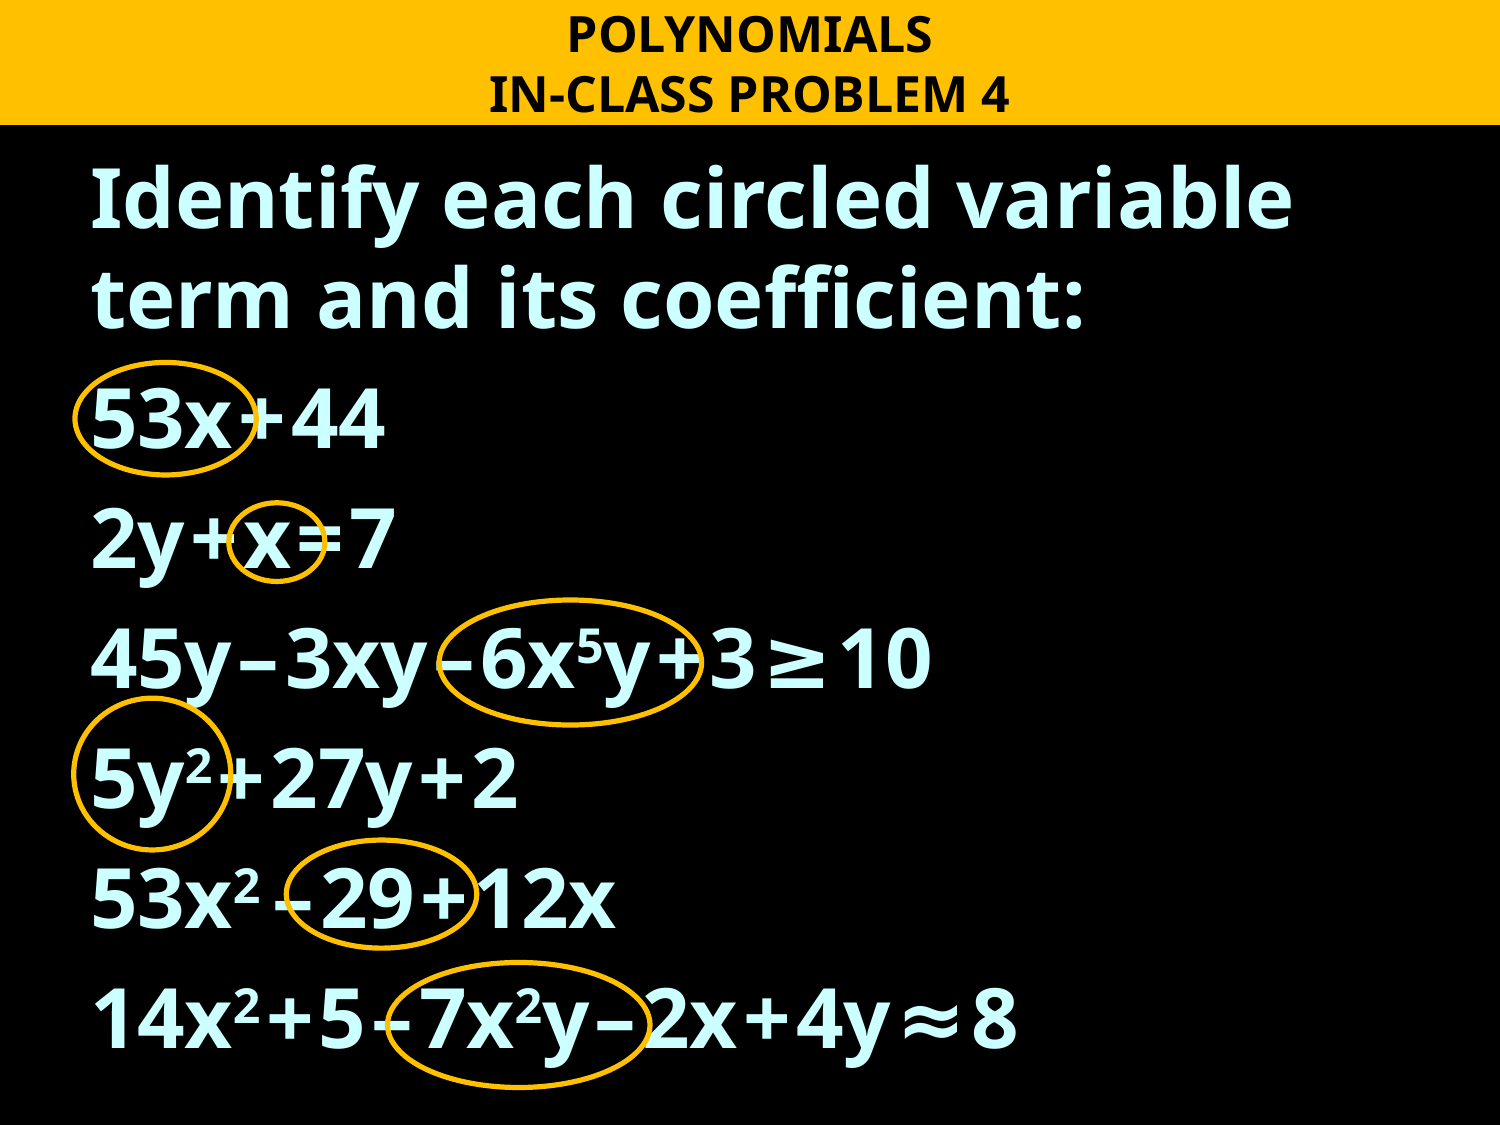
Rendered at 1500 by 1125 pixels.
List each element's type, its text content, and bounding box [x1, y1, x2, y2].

text_box [437, 597, 704, 728]
text_box POLYNOMIALS IN-CLASS PROBLEM 4 [0, 0, 1500, 125]
text_box [71, 696, 233, 853]
text_box [284, 837, 479, 951]
text_box [72, 360, 259, 478]
list Identify each circled variable term and its coefficient: 53x + 44 2y + x = 7 45y – 3xy – 6x5y + 3 ≥ 10 5y2 + 27y + 2 53x2 – 29 + 12x 14x2 + 5 – 7x2y – 2x + 4y ≈ 8 [75, 137, 1425, 1063]
text_box [226, 500, 328, 584]
text_box [385, 960, 653, 1090]
